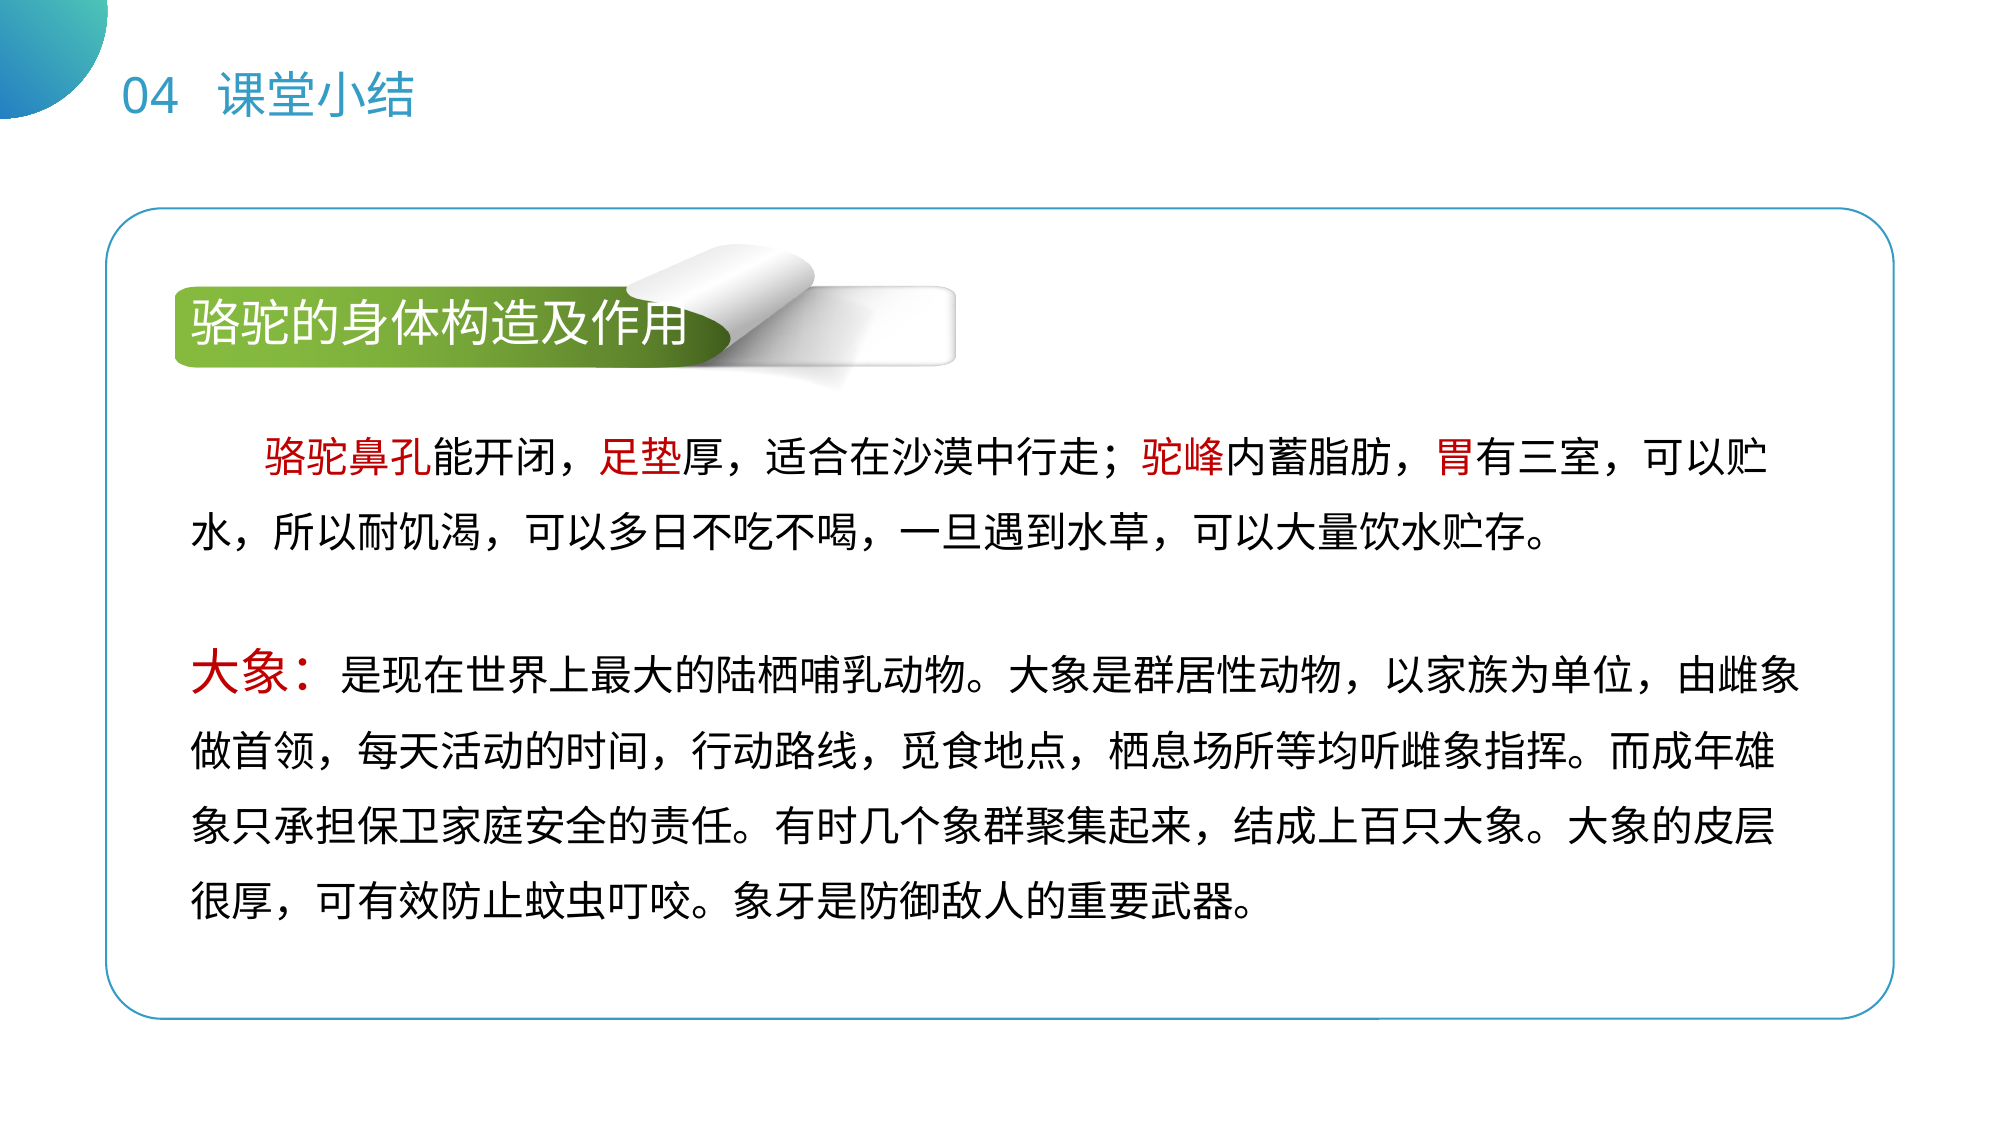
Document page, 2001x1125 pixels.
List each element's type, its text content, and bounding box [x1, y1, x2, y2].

list 04 课堂小结 [107, 62, 628, 129]
text_box 骆驼鼻孔能开闭，足垫厚，适合在沙漠中行走；驼峰内蓄脂肪，胃有三室，可以贮水，所以耐饥渴，可以多日不吃不喝，一旦遇到水草，可以大量饮水贮存。 [175, 398, 1825, 564]
text_box 大象：是现在世界上最大的陆栖哺乳动物。大象是群居性动物，以家族为单位，由雌象做首领，每天活动的时间，行动路线，觅食地点，栖息场所等均听雌象指挥。而成年雄象只承担保卫家庭安全的责任。有时几个象群聚集起来，结成上百只大象。大象的皮层很厚，可有效防止蚊虫叮咬。象牙是防御敌人的重要武器。 [175, 602, 1825, 933]
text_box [175, 244, 956, 394]
